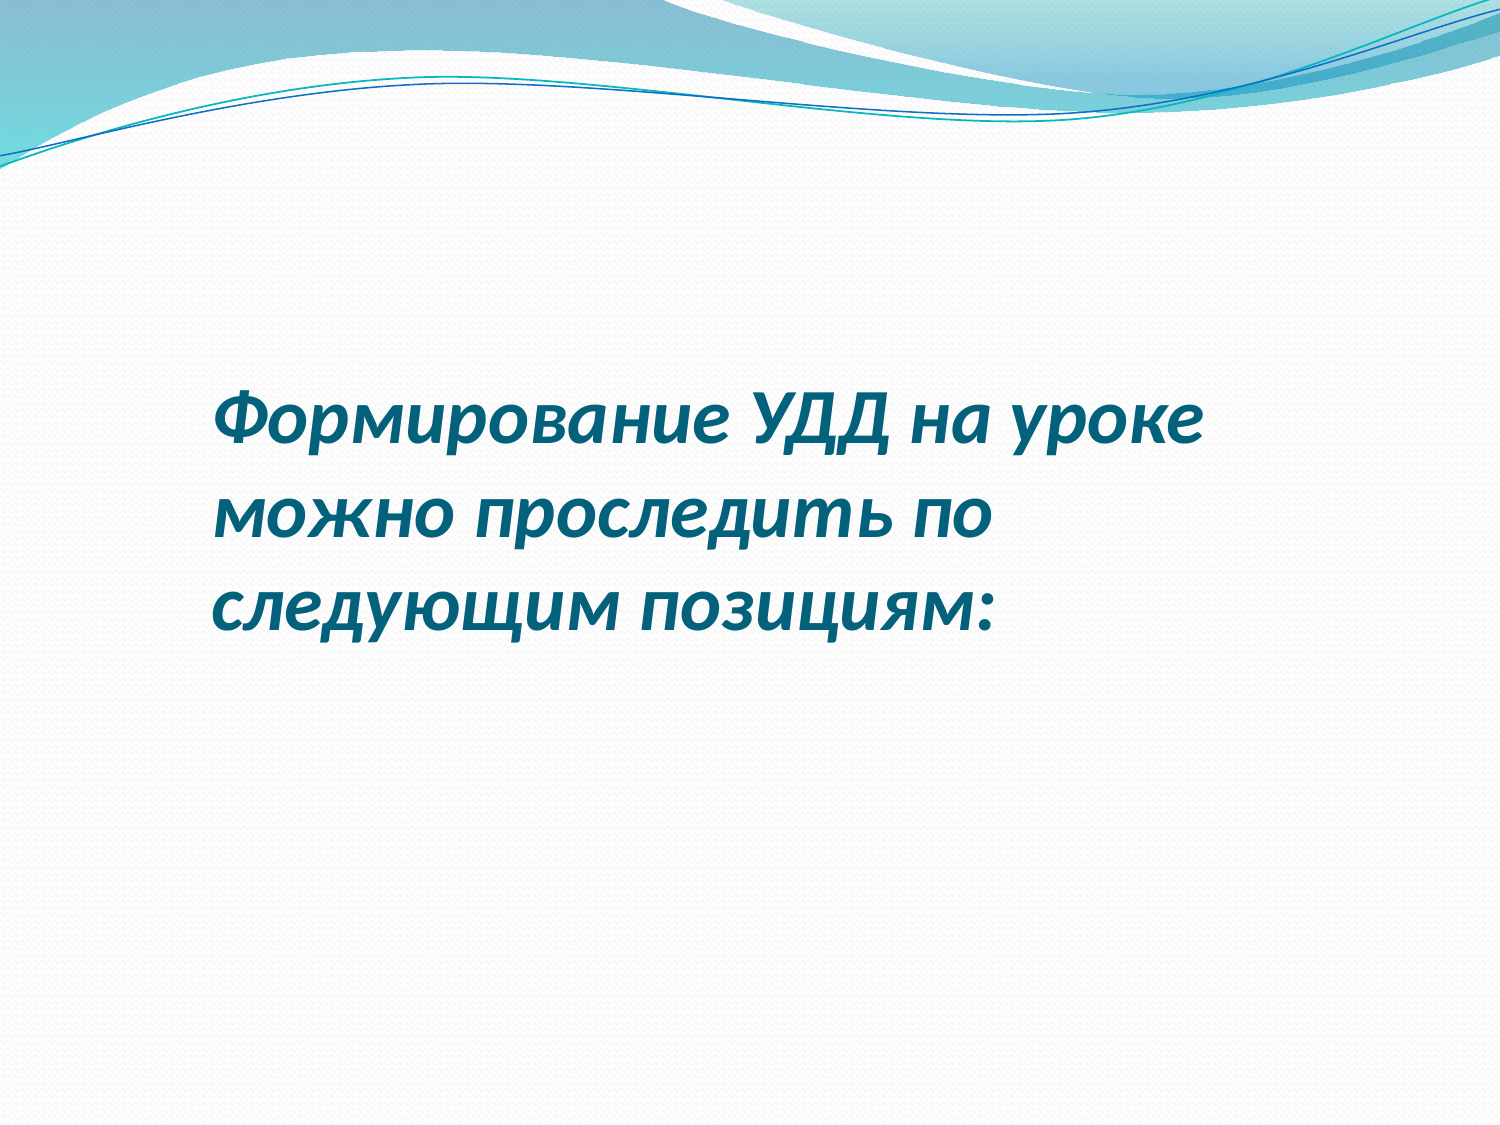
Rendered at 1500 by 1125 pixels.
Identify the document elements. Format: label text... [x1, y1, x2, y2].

title Формирование УДД на уроке можно проследить по следующим позициям: [210, 351, 1386, 834]
